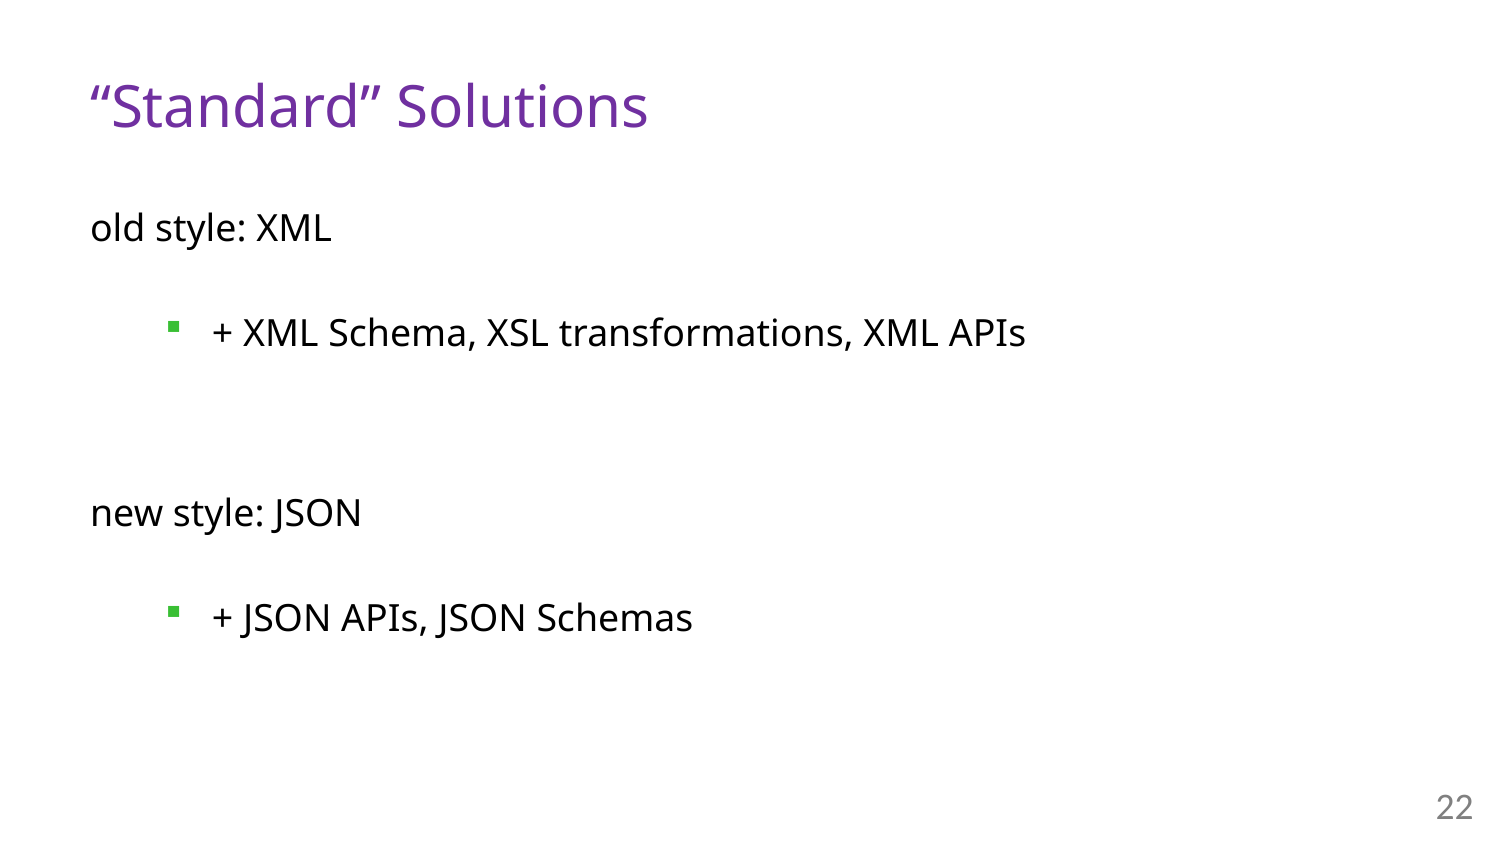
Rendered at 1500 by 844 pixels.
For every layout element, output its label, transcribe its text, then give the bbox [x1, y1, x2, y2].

title “Standard” Solutions [75, 33, 1425, 175]
list old style: XML + XML Schema, XSL transformations, XML APIs new style: JSON + JSON APIs, JSON Schemas [75, 196, 1425, 754]
slide_number 22 [1138, 782, 1489, 827]
